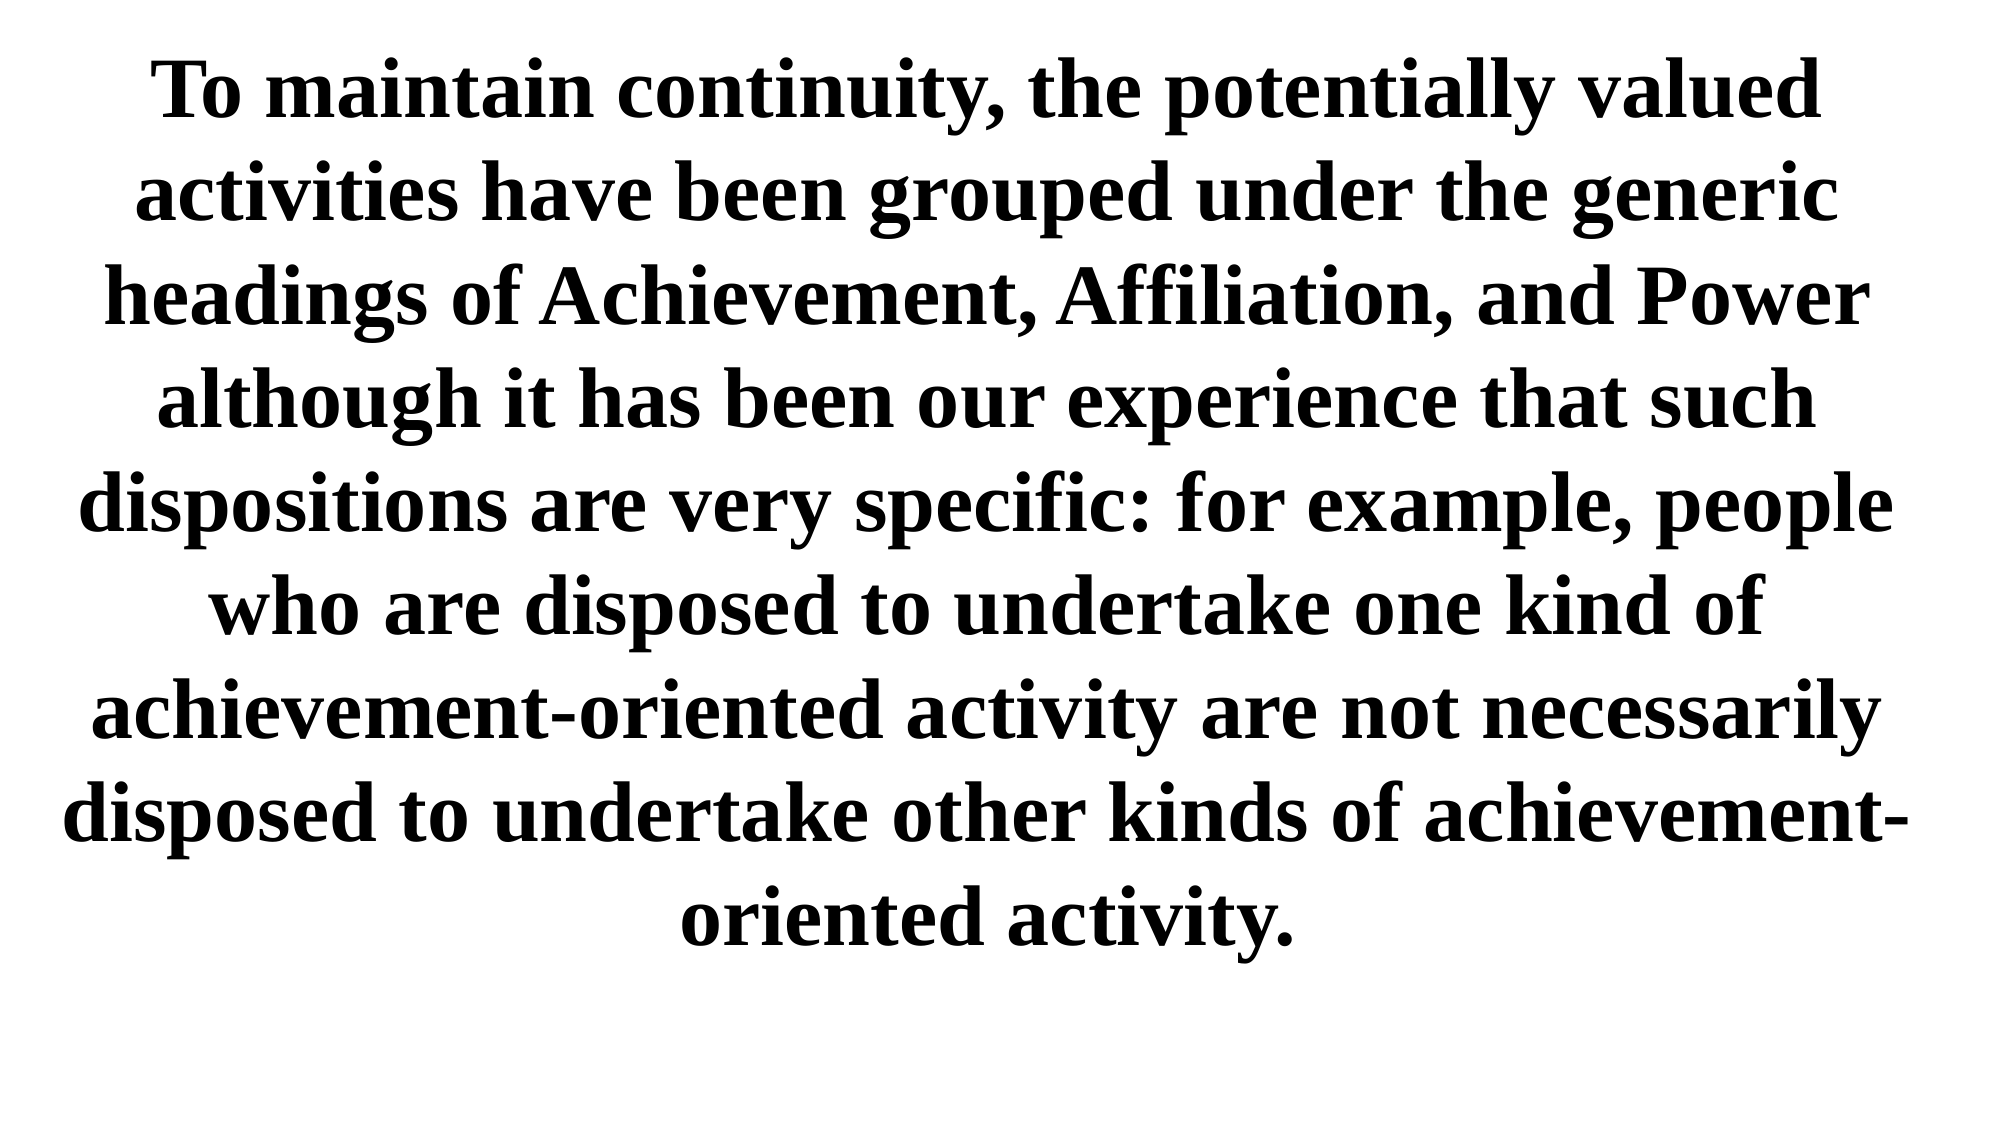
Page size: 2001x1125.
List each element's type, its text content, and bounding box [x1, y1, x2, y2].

title To maintain continuity, the potentially valued activities have been grouped under the generic headings of Achievement, Affiliation, and Power although it has been our experience that such dispositions are very specific: for example, people who are disposed to undertake one kind of achievement-oriented activity are not necessarily disposed to undertake other kinds of achievement-oriented activity. [0, 21, 1978, 973]
